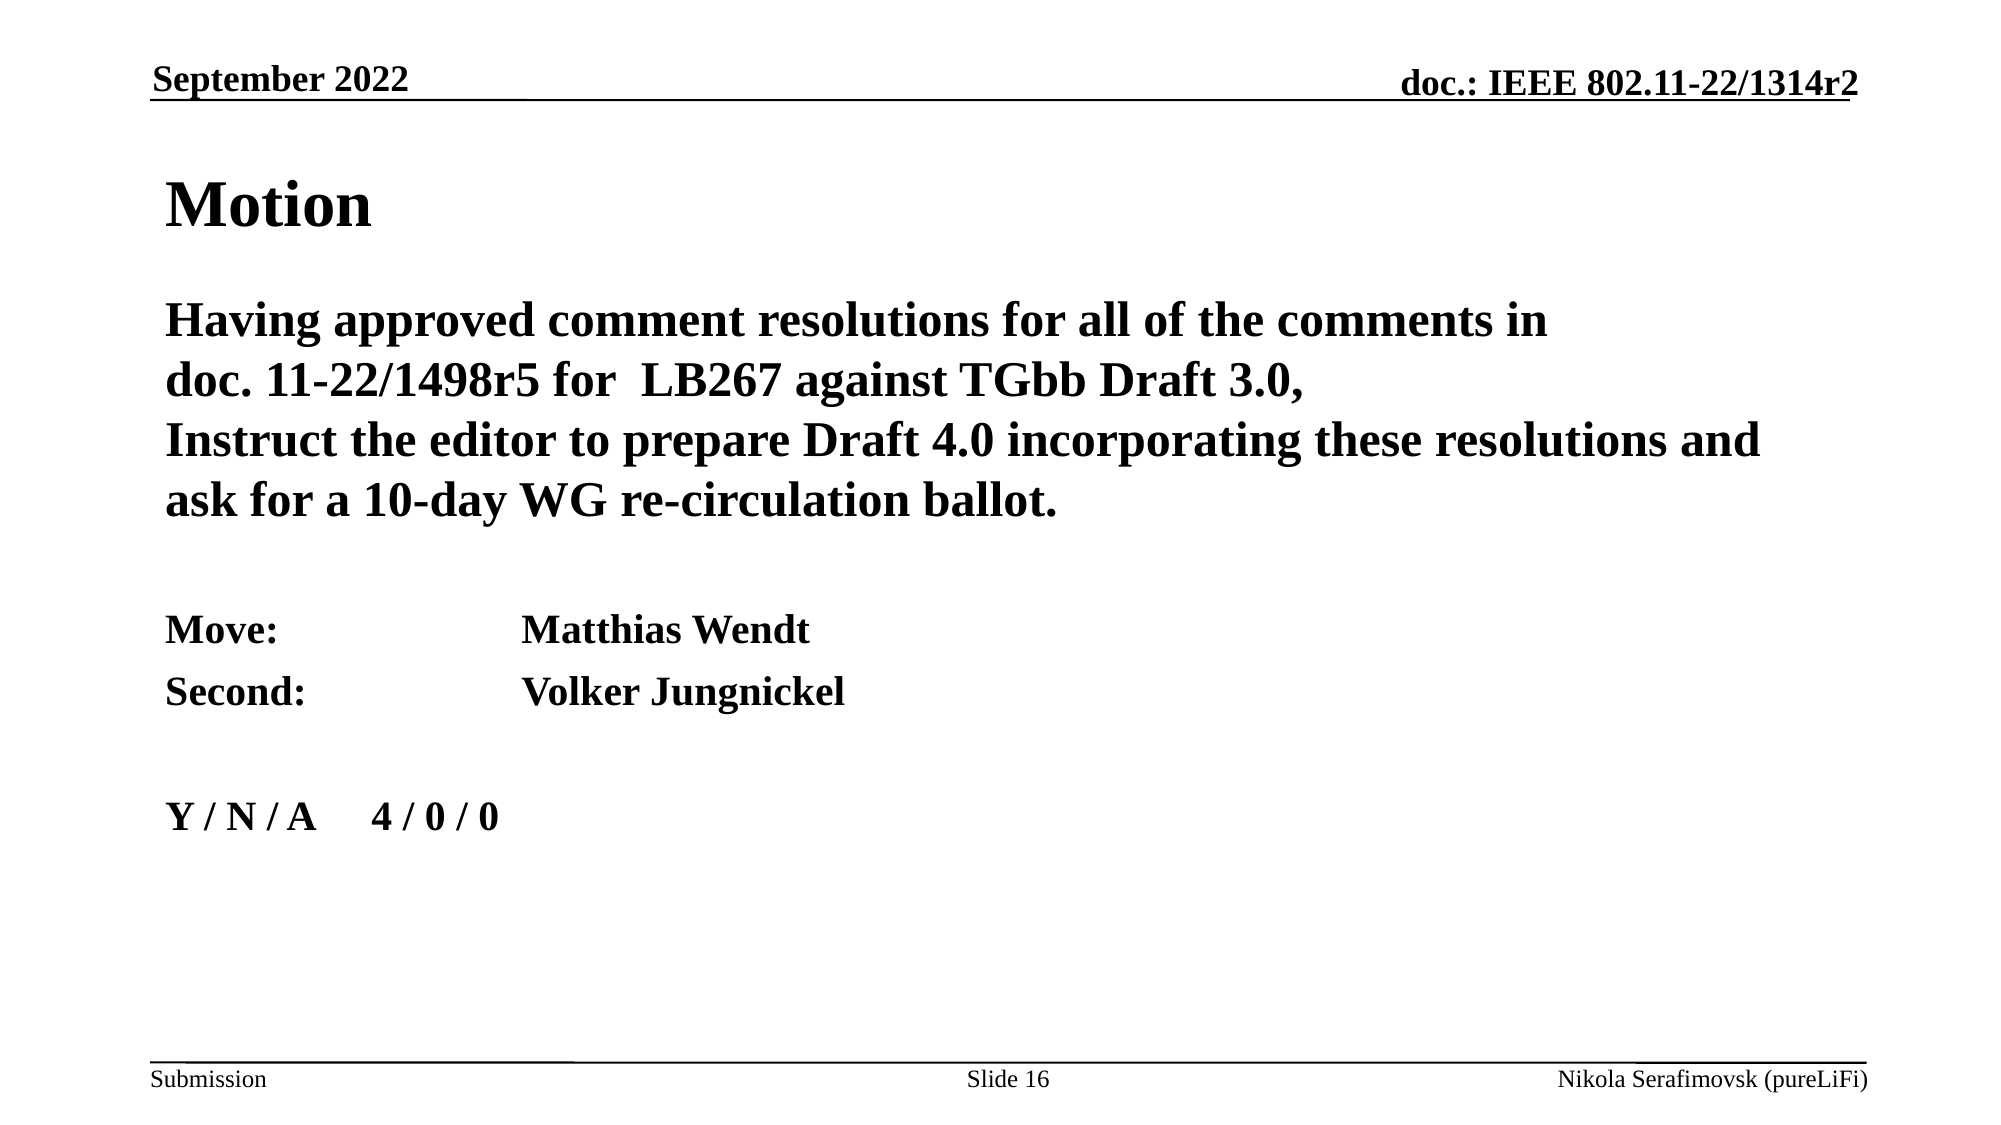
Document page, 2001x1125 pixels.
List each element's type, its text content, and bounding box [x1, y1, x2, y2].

slide_number Slide 16 [950, 1061, 1067, 1123]
title Motion [149, 112, 1850, 278]
list Having approved comment resolutions for all of the comments in doc. 11-22/1498r5 for LB267 against TGbb Draft 3.0, Instruct the editor to prepare Draft 4.0 incorporating these resolutions and ask for a 10-day WG re-circulation ballot. Move: Matthias Wendt Second: Volker Jungnickel Y / N / A 4 / 0 / 0 [149, 278, 1850, 954]
footer Nikola Serafimovsk (pureLiFi) [1171, 1061, 1869, 1093]
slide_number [152, 54, 563, 100]
